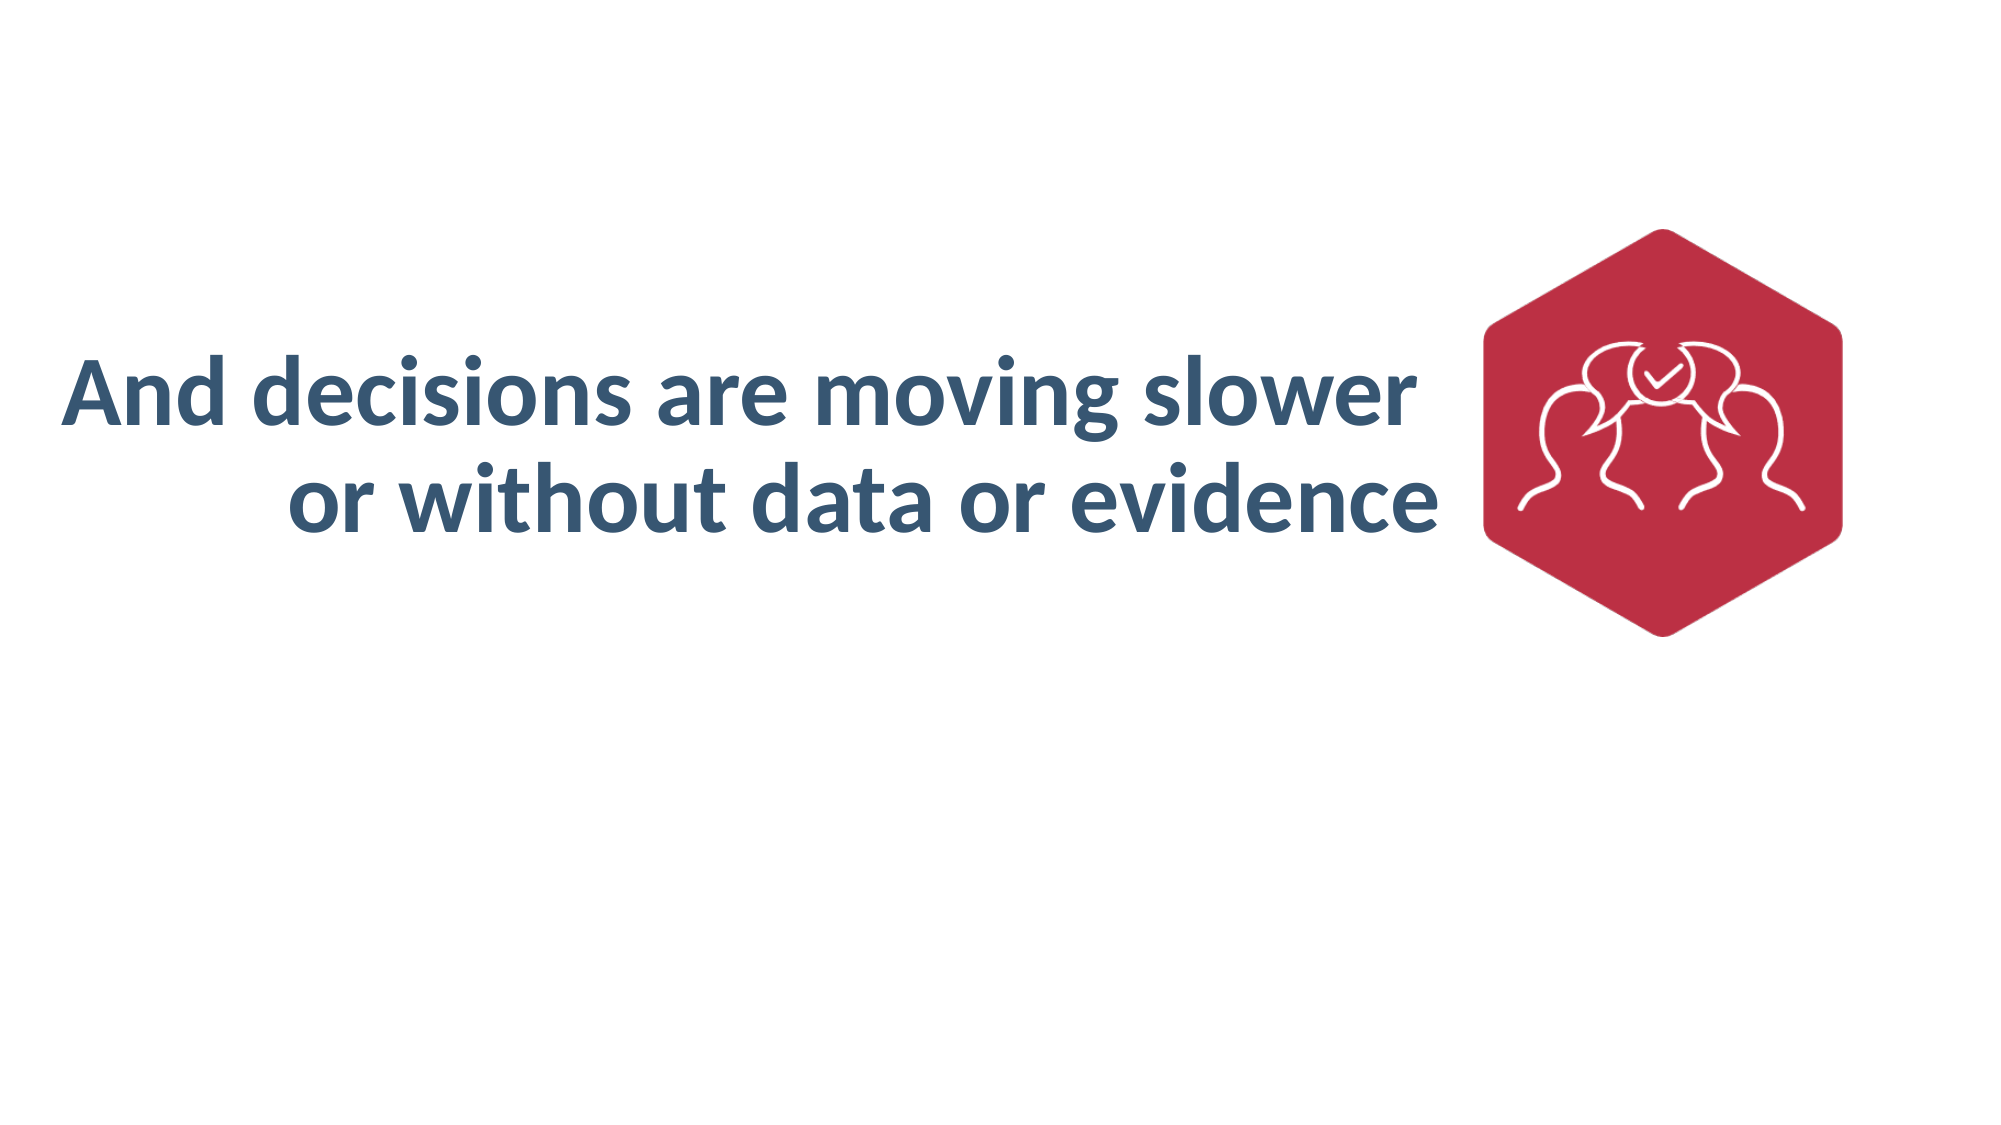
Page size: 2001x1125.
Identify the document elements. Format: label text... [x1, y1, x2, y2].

title And decisions are moving slower or without data or evidence [43, 304, 1483, 563]
picture [1483, 229, 1843, 637]
